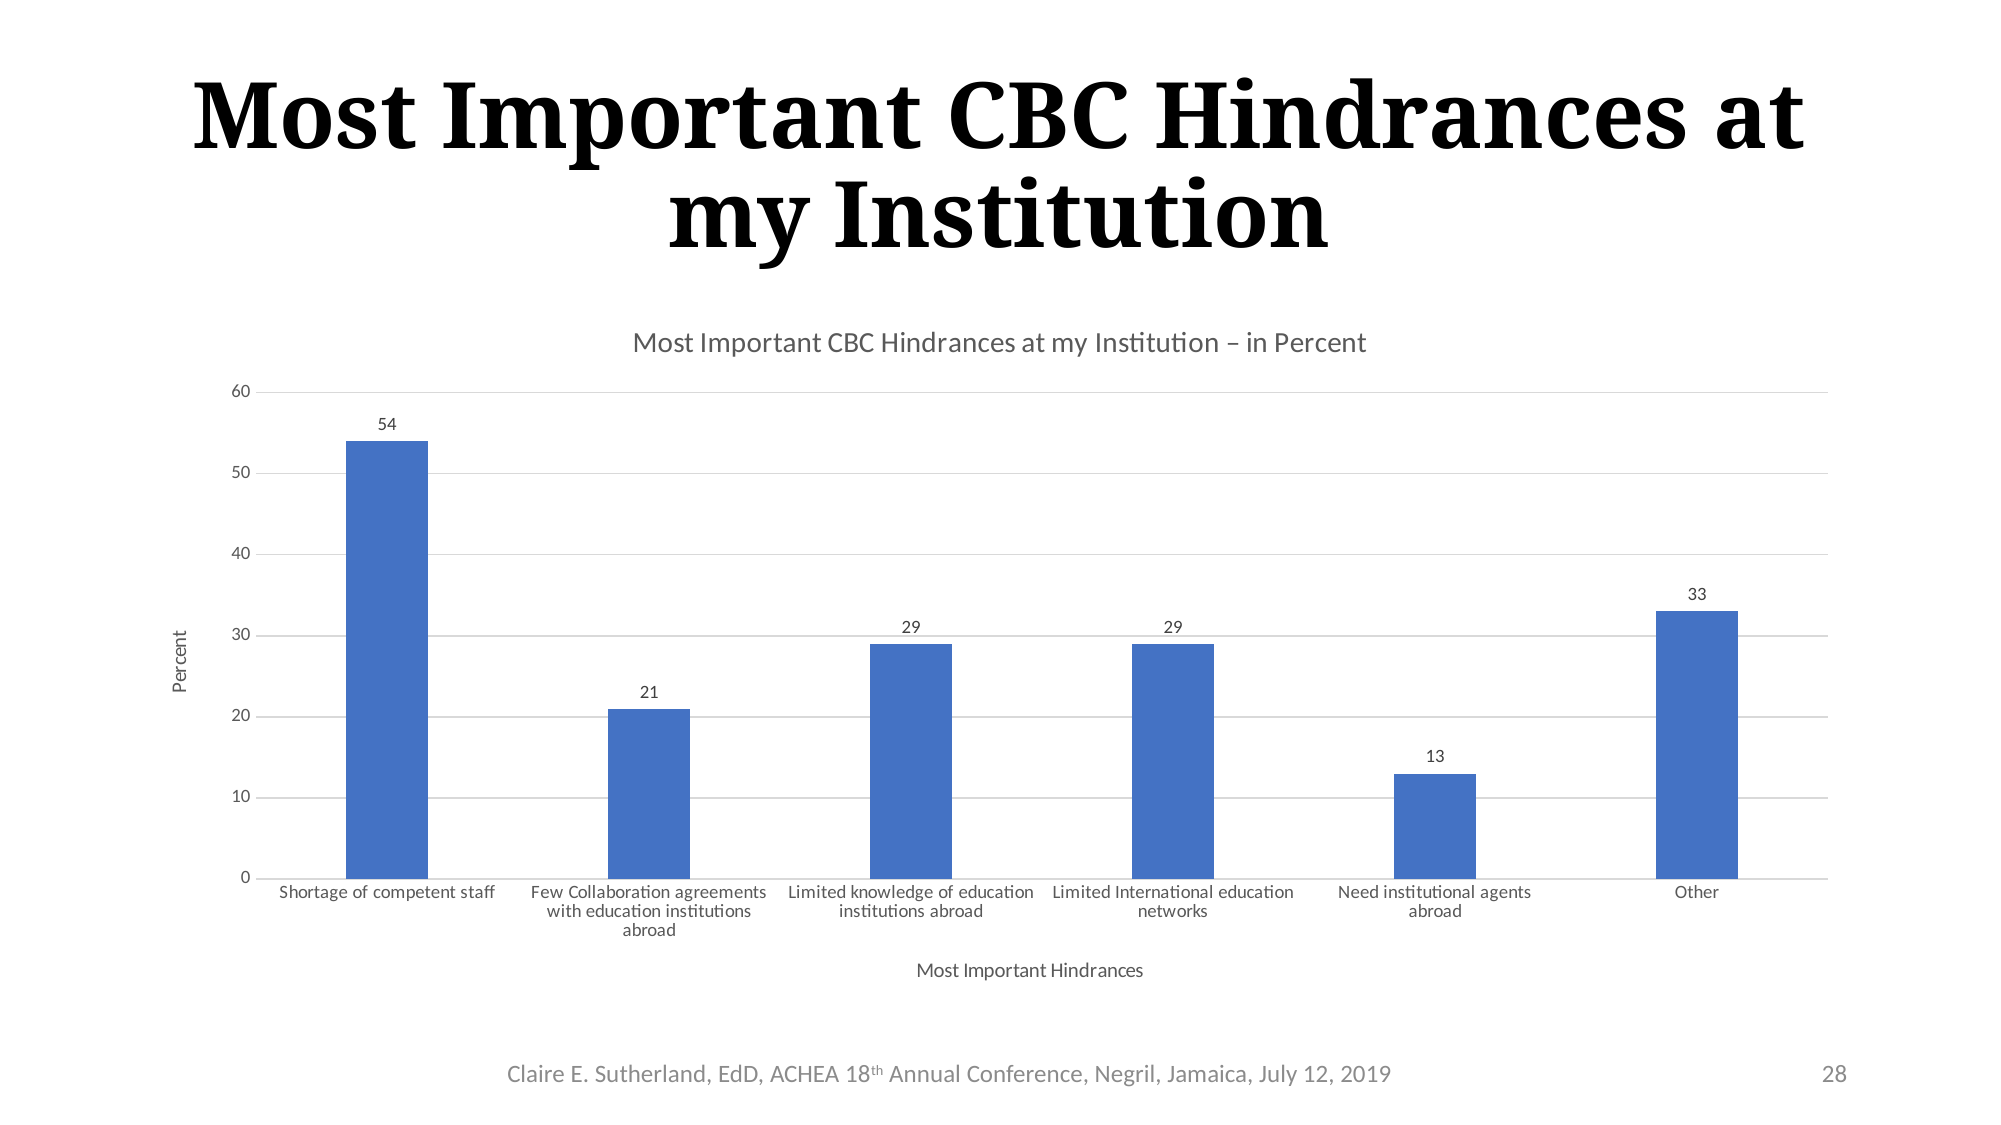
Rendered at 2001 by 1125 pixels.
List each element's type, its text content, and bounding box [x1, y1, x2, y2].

footer Claire E. Sutherland, EdD, ACHEA 18th Annual Conference, Negril, Jamaica, July 12, 2019 [199, 1014, 1701, 1103]
chart [137, 299, 1863, 1014]
title Most Important CBC Hindrances at my Institution [137, 59, 1863, 278]
slide_number 28 [1412, 1042, 1863, 1103]
